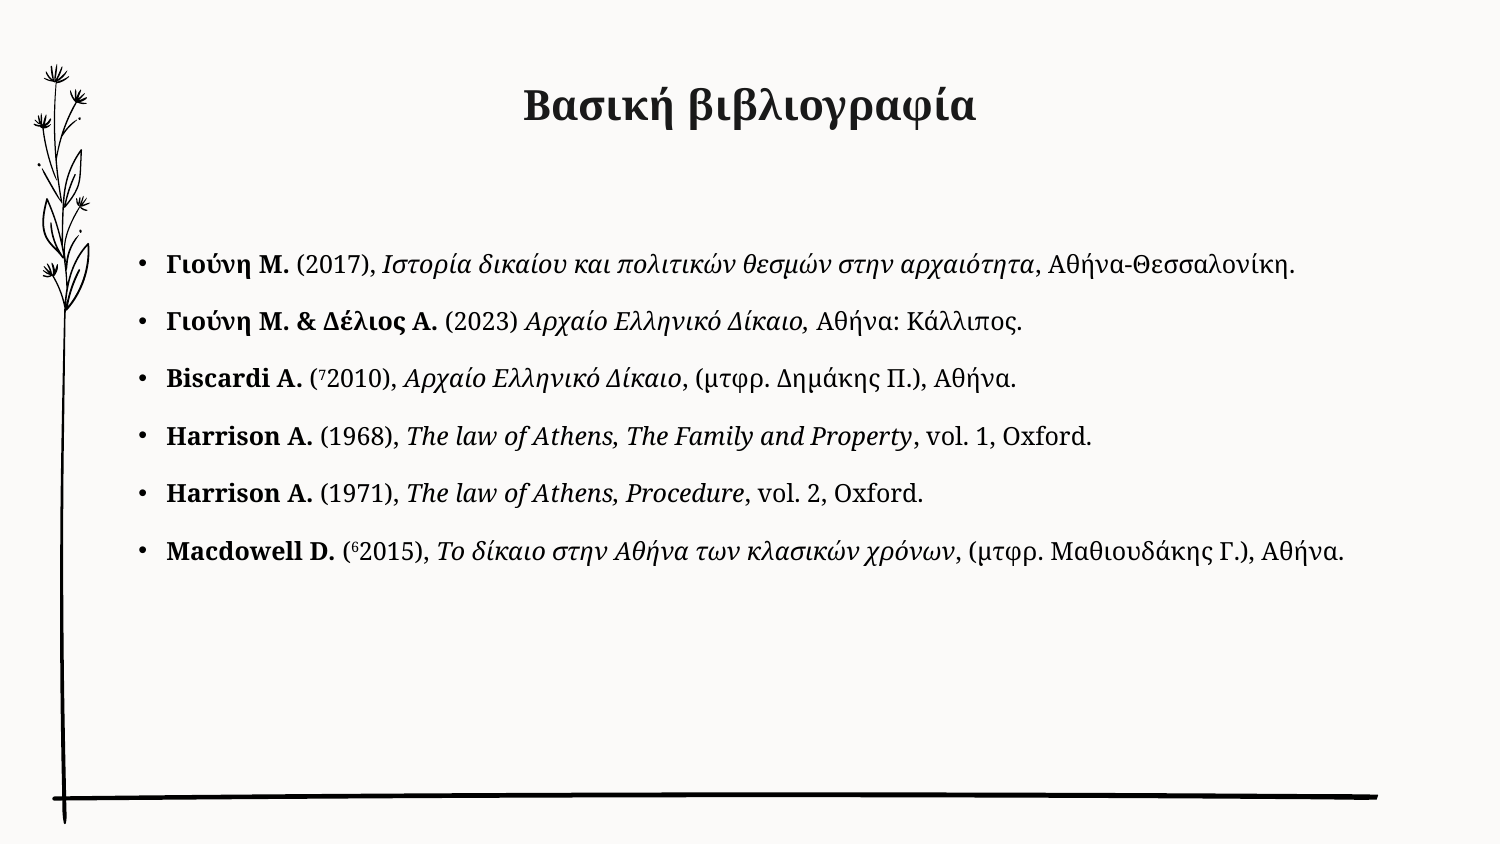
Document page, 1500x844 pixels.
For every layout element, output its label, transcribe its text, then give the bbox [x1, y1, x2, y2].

text_box Γιούνη Μ. (2017), Ιστορία δικαίου και πολιτικών θεσμών στην αρχαιότητα, Αθήνα-Θεσσαλονίκη. Γιούνη Μ. & Δέλιος Α. (2023) Αρχαίο Ελληνικό Δίκαιο, Αθήνα: Κάλλιπος. Biscardi A. (72010), Αρχαίο Ελληνικό Δίκαιο, (μτφρ. Δημάκης Π.), Αθήνα. Harrison A. (1968), The law of Athens, The Family and Property, vol. 1, Oxford. Harrison A. (1971), The law of Athens, Procedure, vol. 2, Oxford. Macdowell D. (62015), Το δίκαιο στην Αθήνα των κλασικών χρόνων, (μτφρ. Μαθιουδάκης Γ.), Αθήνα. [138, 218, 1403, 674]
title Βασική βιβλιογραφία [508, 78, 992, 156]
